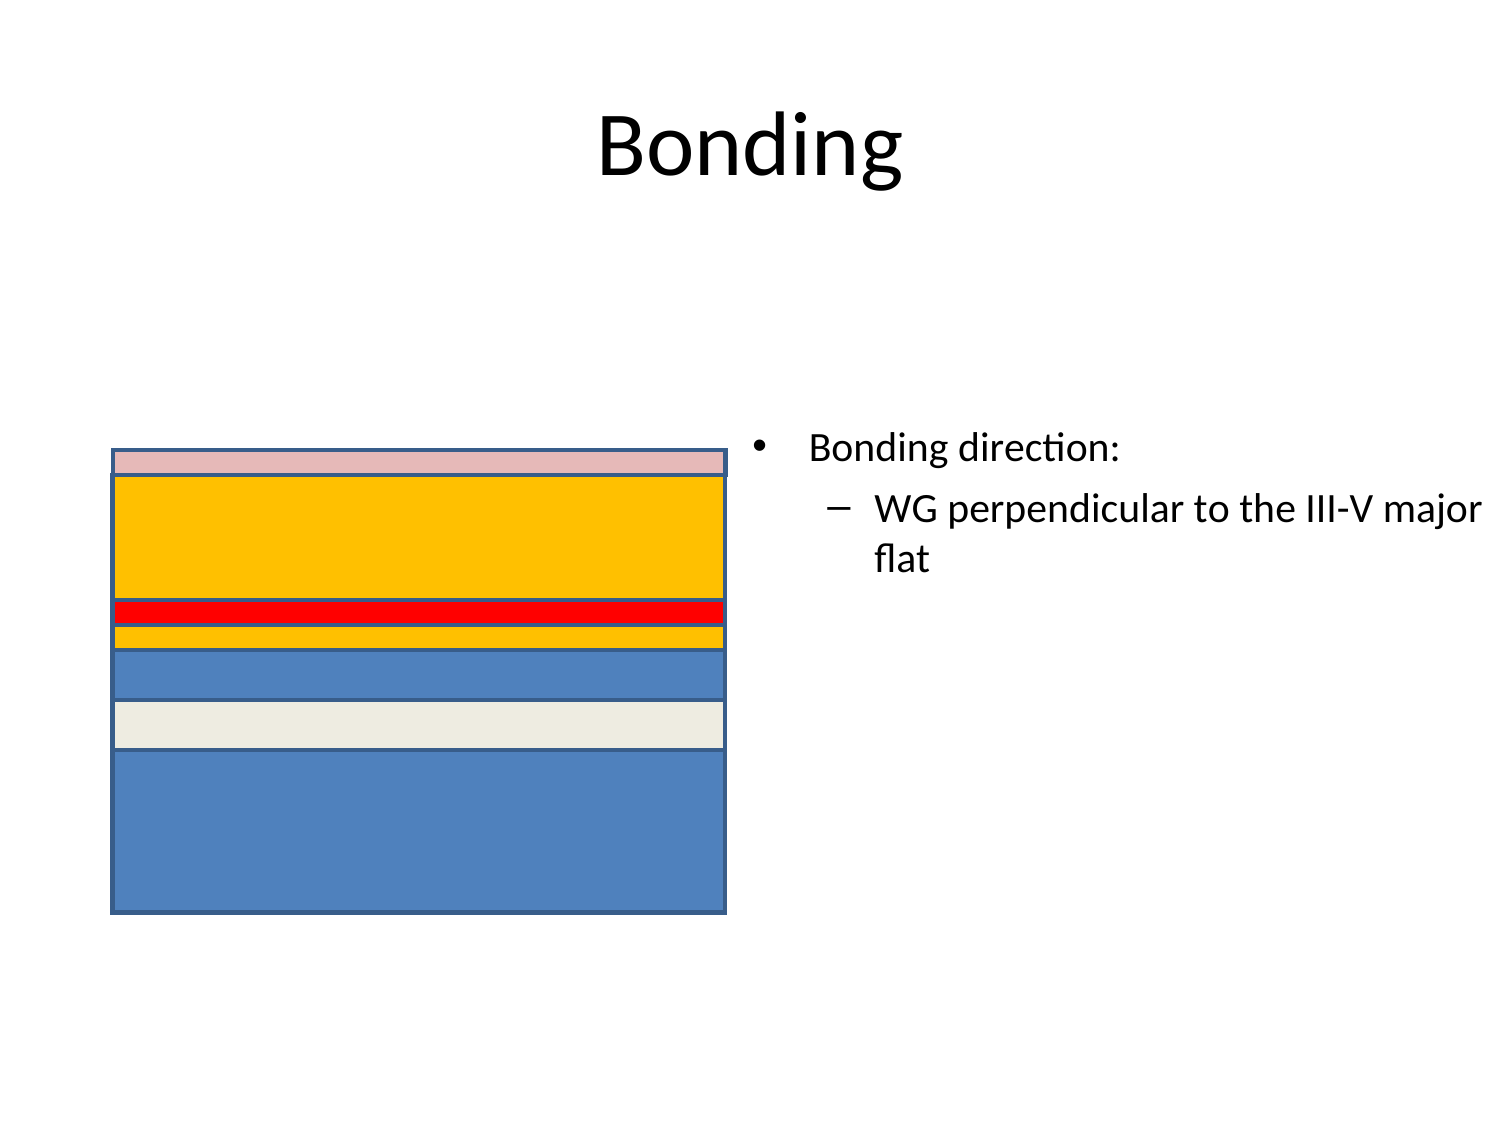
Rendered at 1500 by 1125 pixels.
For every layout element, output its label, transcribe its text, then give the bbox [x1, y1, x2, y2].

text_box [112, 600, 725, 625]
text_box Bonding direction: WG perpendicular to the III-V major flat [737, 412, 1500, 1005]
text_box [112, 699, 725, 749]
title Bonding [75, 45, 1425, 233]
text_box [112, 650, 725, 699]
text_box [112, 749, 725, 913]
text_box [113, 449, 726, 475]
text_box [112, 625, 725, 650]
text_box [112, 474, 725, 600]
